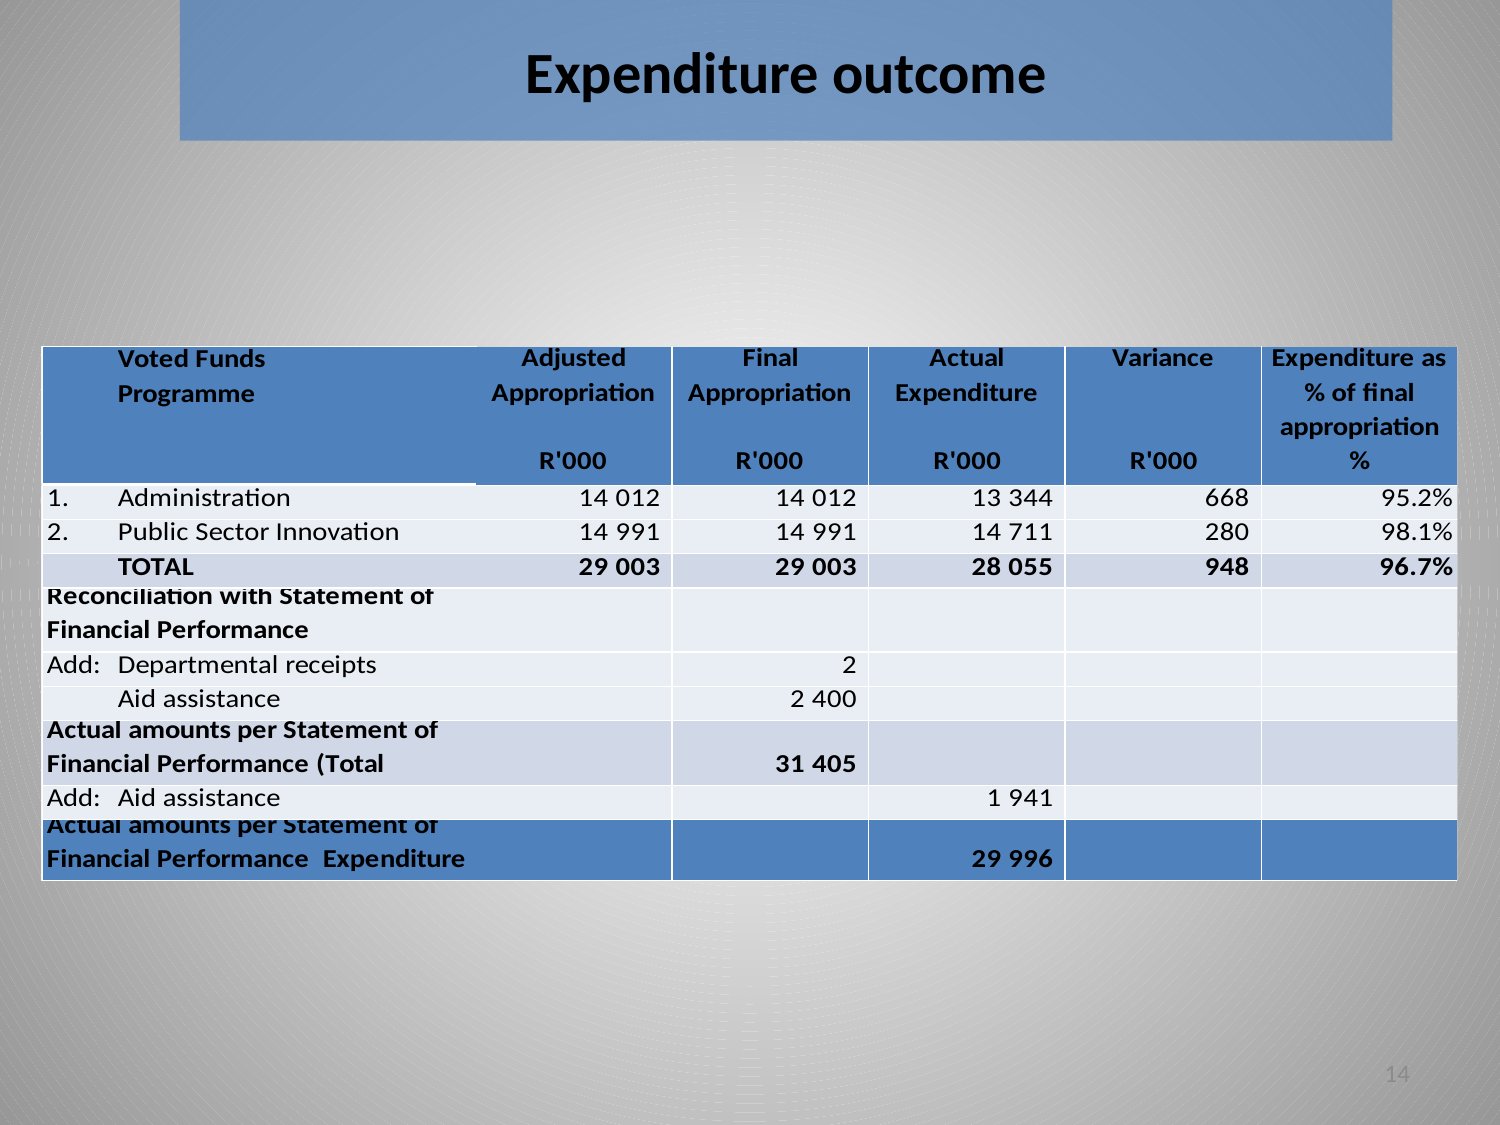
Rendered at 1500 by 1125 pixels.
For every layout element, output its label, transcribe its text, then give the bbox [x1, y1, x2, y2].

title Expenditure outcome [179, 0, 1393, 141]
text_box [41, 345, 1459, 883]
slide_number 14 [1074, 1042, 1425, 1103]
